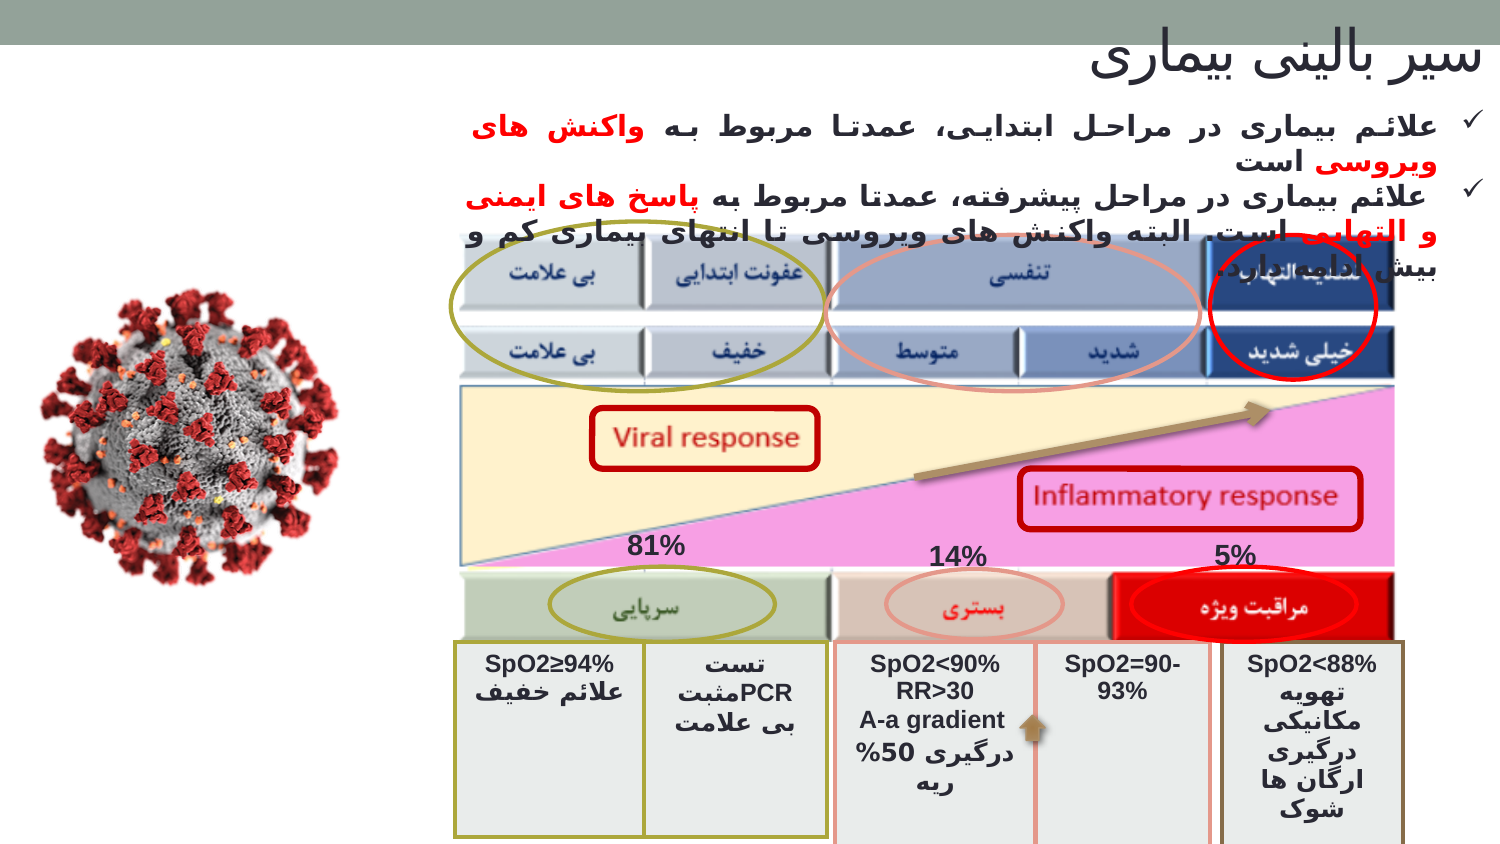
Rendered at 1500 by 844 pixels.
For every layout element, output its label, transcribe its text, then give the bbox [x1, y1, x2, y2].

table_header تست PCRمثبت بی علامت [646, 650, 825, 835]
table_header SpO2<88% تهویه مکانیکی درگیری ارگان ها شوک [1224, 650, 1401, 844]
text_box [1019, 714, 1046, 742]
picture [450, 221, 1403, 642]
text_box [913, 409, 1271, 478]
table_header SpO2<90% RR>30 A-a gradient درگیری 50% ریه [837, 650, 1033, 844]
table_header SpO2≥94% علائم خفیف [457, 650, 642, 835]
picture [23, 278, 349, 605]
title سیر بالینی بیماری [1047, 0, 1500, 97]
table_header SpO2=90-93% [1038, 650, 1208, 844]
text_box علائم بیماری در مراحل ابتدایی، عمدتا مربوط به واکنش های ویروسی است علائم بیماری در مراحل پیشرفته، عمدتا مربوط به پاسخ های ایمنی و التهابی است. البته واکنش های ویروسی تا انتهای بیماری کم و بیش ادامه دارد. [448, 100, 1500, 290]
